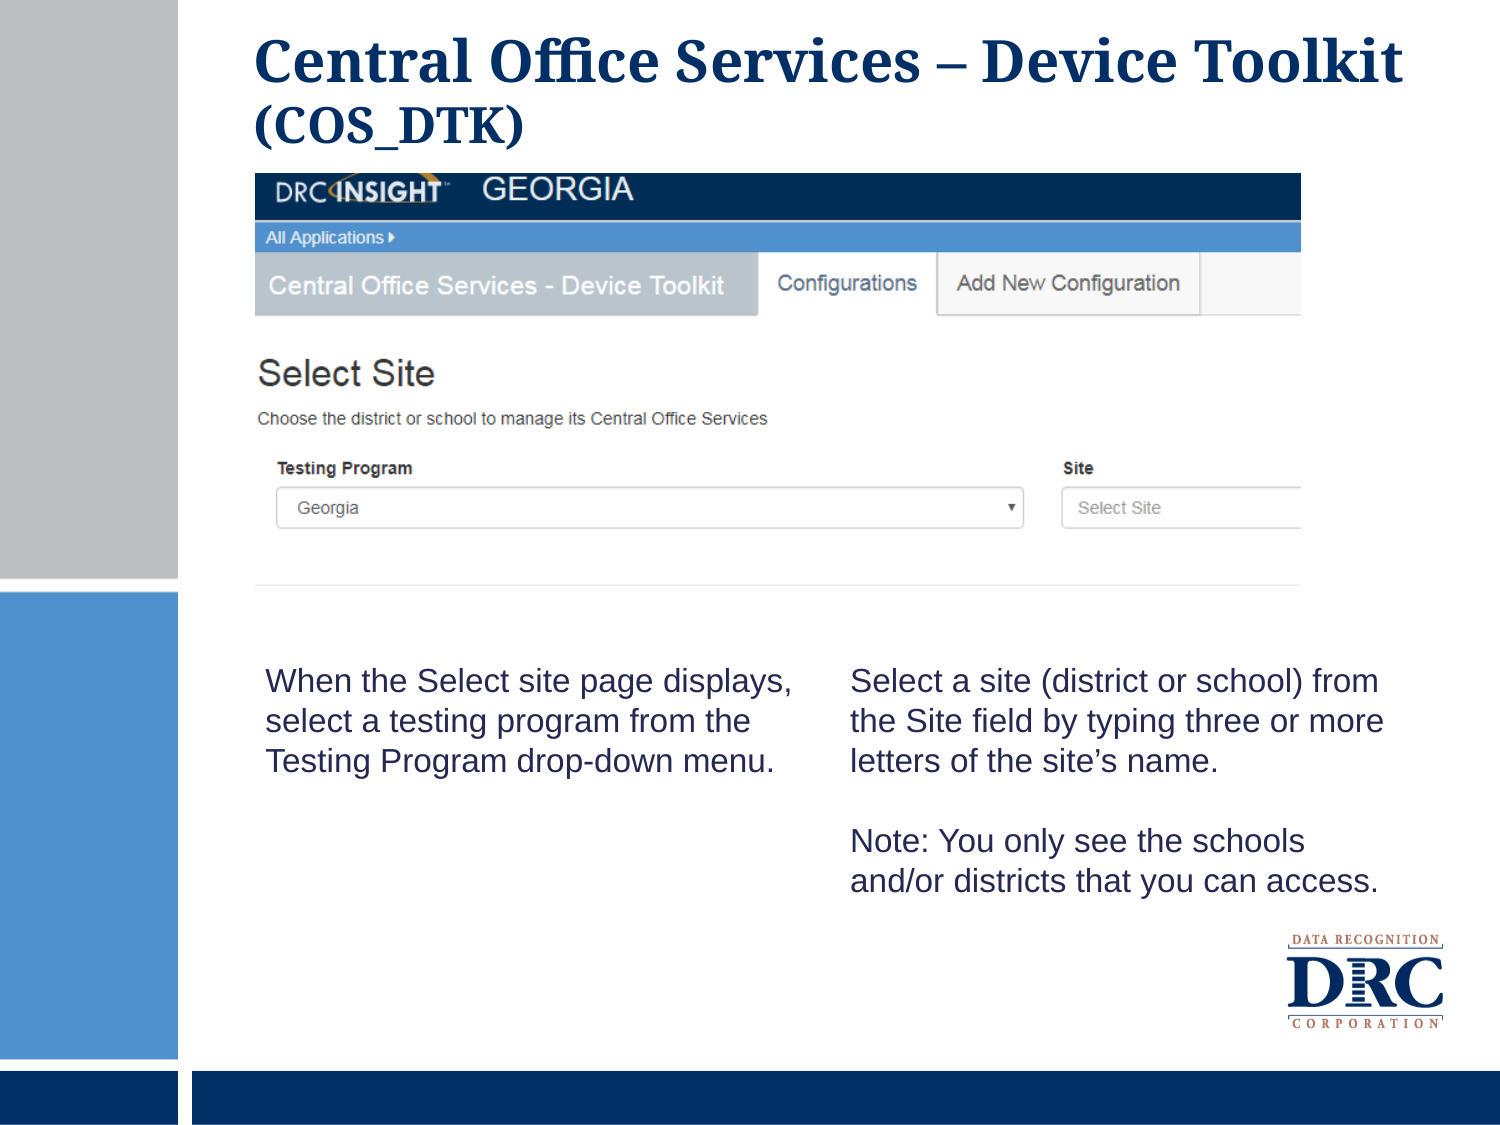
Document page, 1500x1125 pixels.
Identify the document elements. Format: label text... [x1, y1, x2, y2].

title Central Office Services – Device Toolkit (COS_DTK) [239, 16, 1446, 165]
picture [0, 0, 1500, 1125]
text_box When the Select site page displays, select a testing program from the Testing Program drop‑down menu. [250, 651, 835, 832]
text_box Select a site (district or school) from the Site field by typing three or more letters of the site’s name. Note: You only see the schools and/or districts that you can access. [835, 651, 1421, 906]
